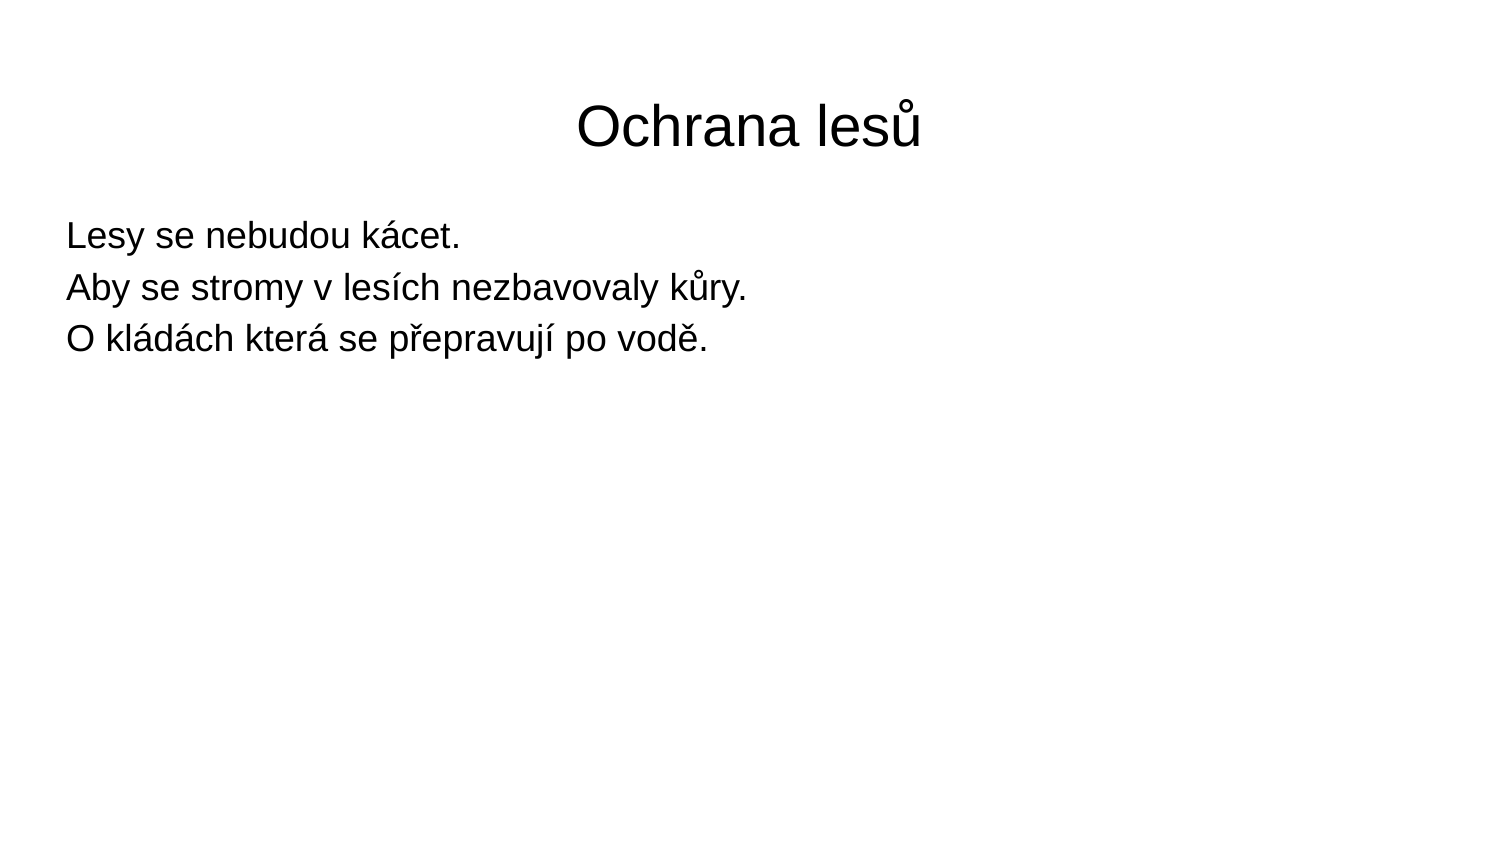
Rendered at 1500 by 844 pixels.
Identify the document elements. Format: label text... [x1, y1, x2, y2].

list Lesy se nebudou kácet. Aby se stromy v lesích nezbavovaly kůry. O kládách která se přepravují po vodě. [51, 189, 1449, 750]
title Ochrana lesů [51, 72, 1449, 167]
